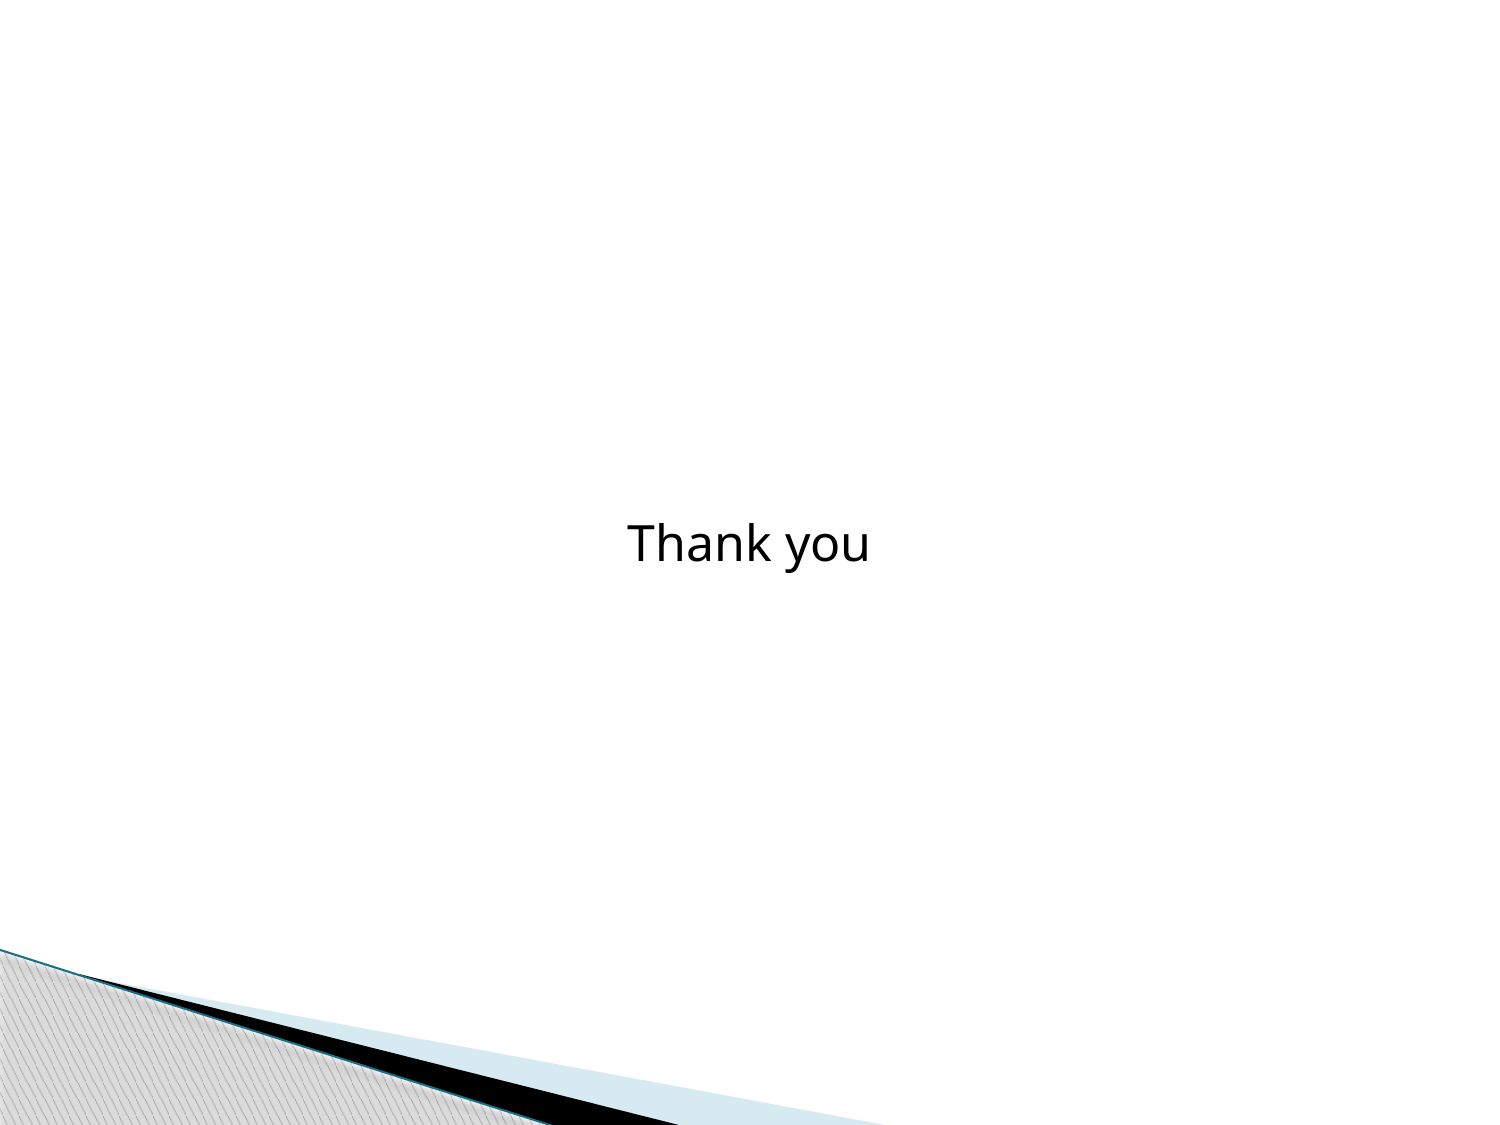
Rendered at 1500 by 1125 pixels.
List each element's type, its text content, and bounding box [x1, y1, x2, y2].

list Thank you [75, 199, 1425, 986]
